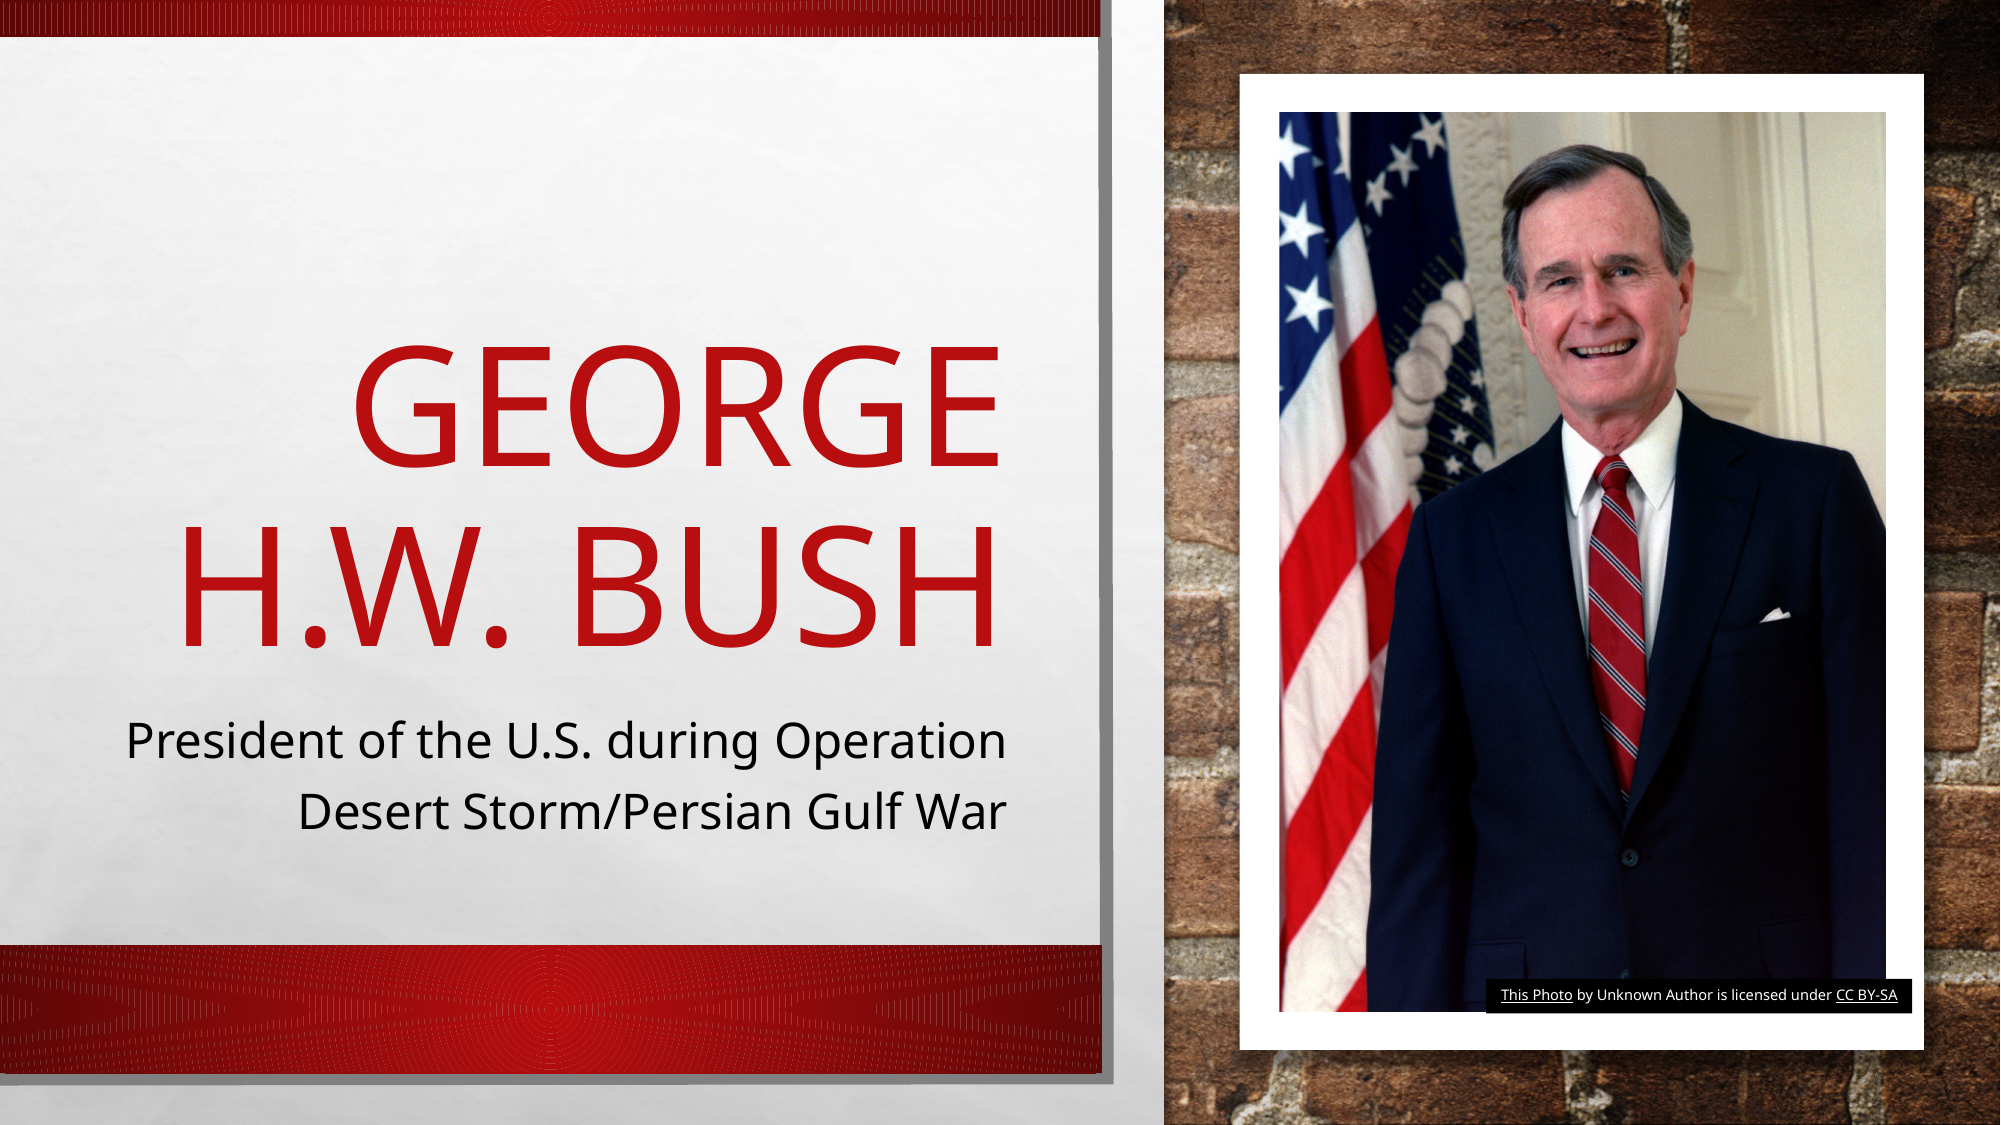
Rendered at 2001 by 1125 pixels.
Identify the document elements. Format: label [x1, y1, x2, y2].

picture [0, 0, 2000, 1125]
list [1278, 111, 1887, 1012]
